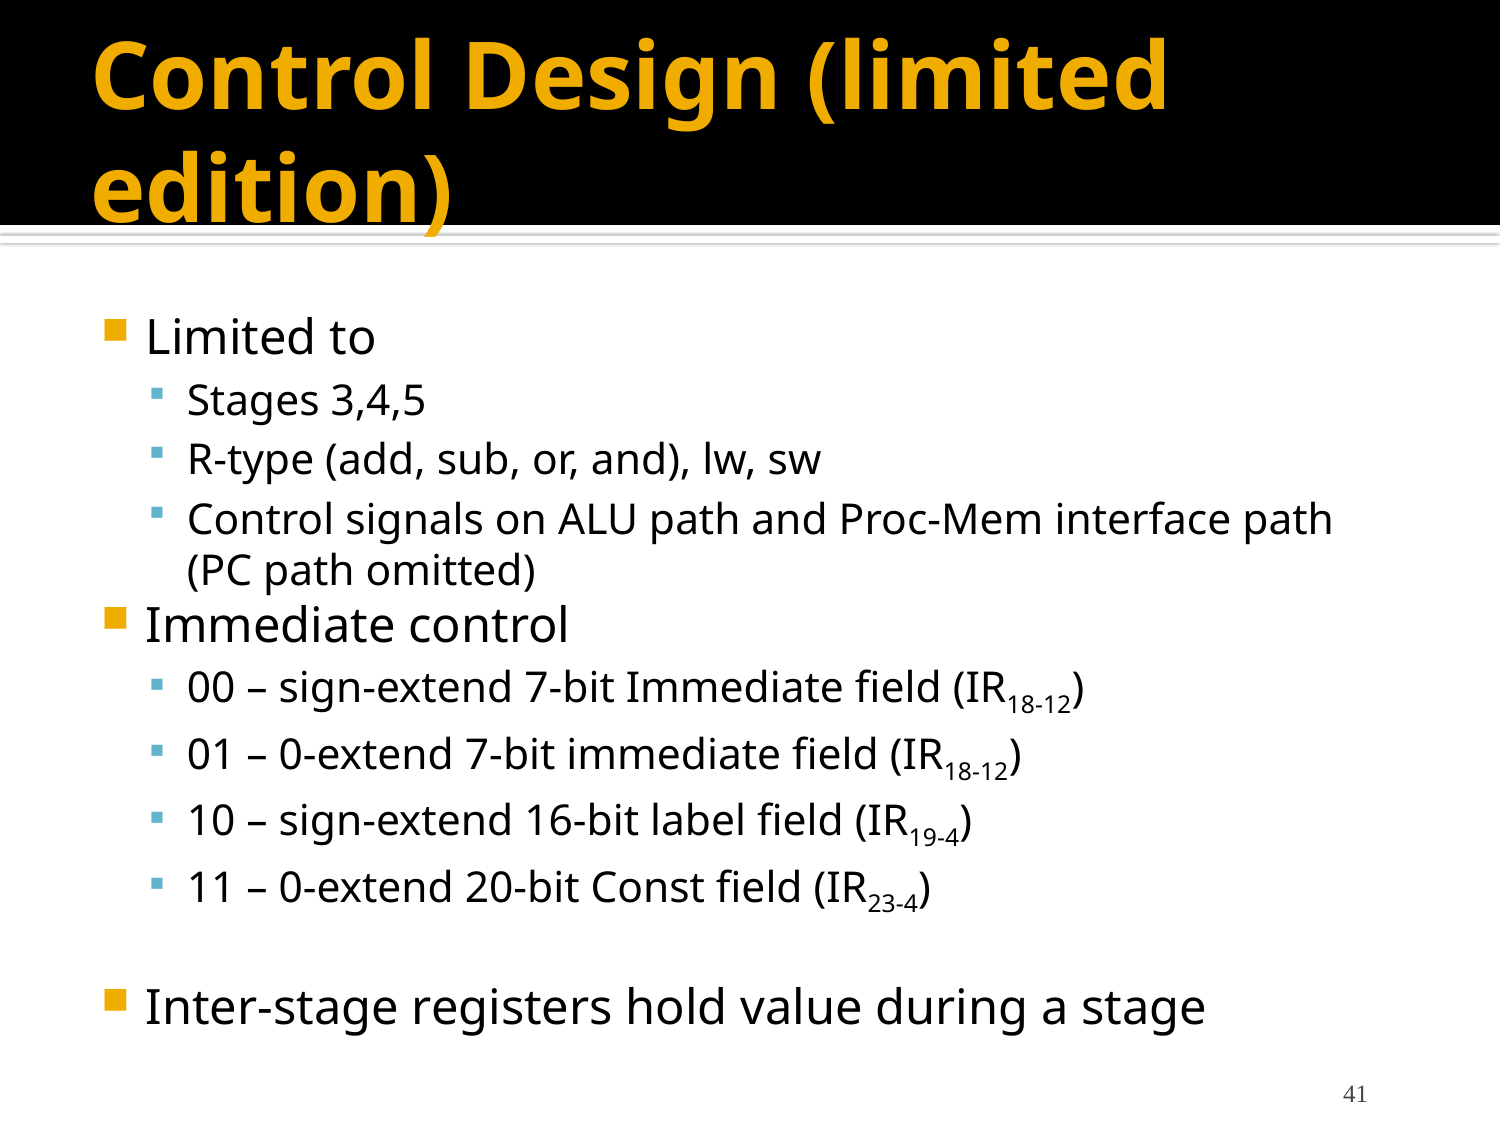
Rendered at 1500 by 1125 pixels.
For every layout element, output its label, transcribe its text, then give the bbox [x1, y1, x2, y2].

title Control Design (limited edition) [75, 25, 1425, 231]
slide_number 41 [1262, 1062, 1383, 1108]
list Limited to Stages 3,4,5 R-type (add, sub, or, and), lw, sw Control signals on ALU path and Proc-Mem interface path (PC path omitted) Immediate control 00 – sign-extend 7-bit Immediate field (IR18-12) 01 – 0-extend 7-bit immediate field (IR18-12) 10 – sign-extend 16-bit label field (IR19-4) 11 – 0-extend 20-bit Const field (IR23-4) Inter-stage registers hold value during a stage [75, 291, 1425, 1050]
